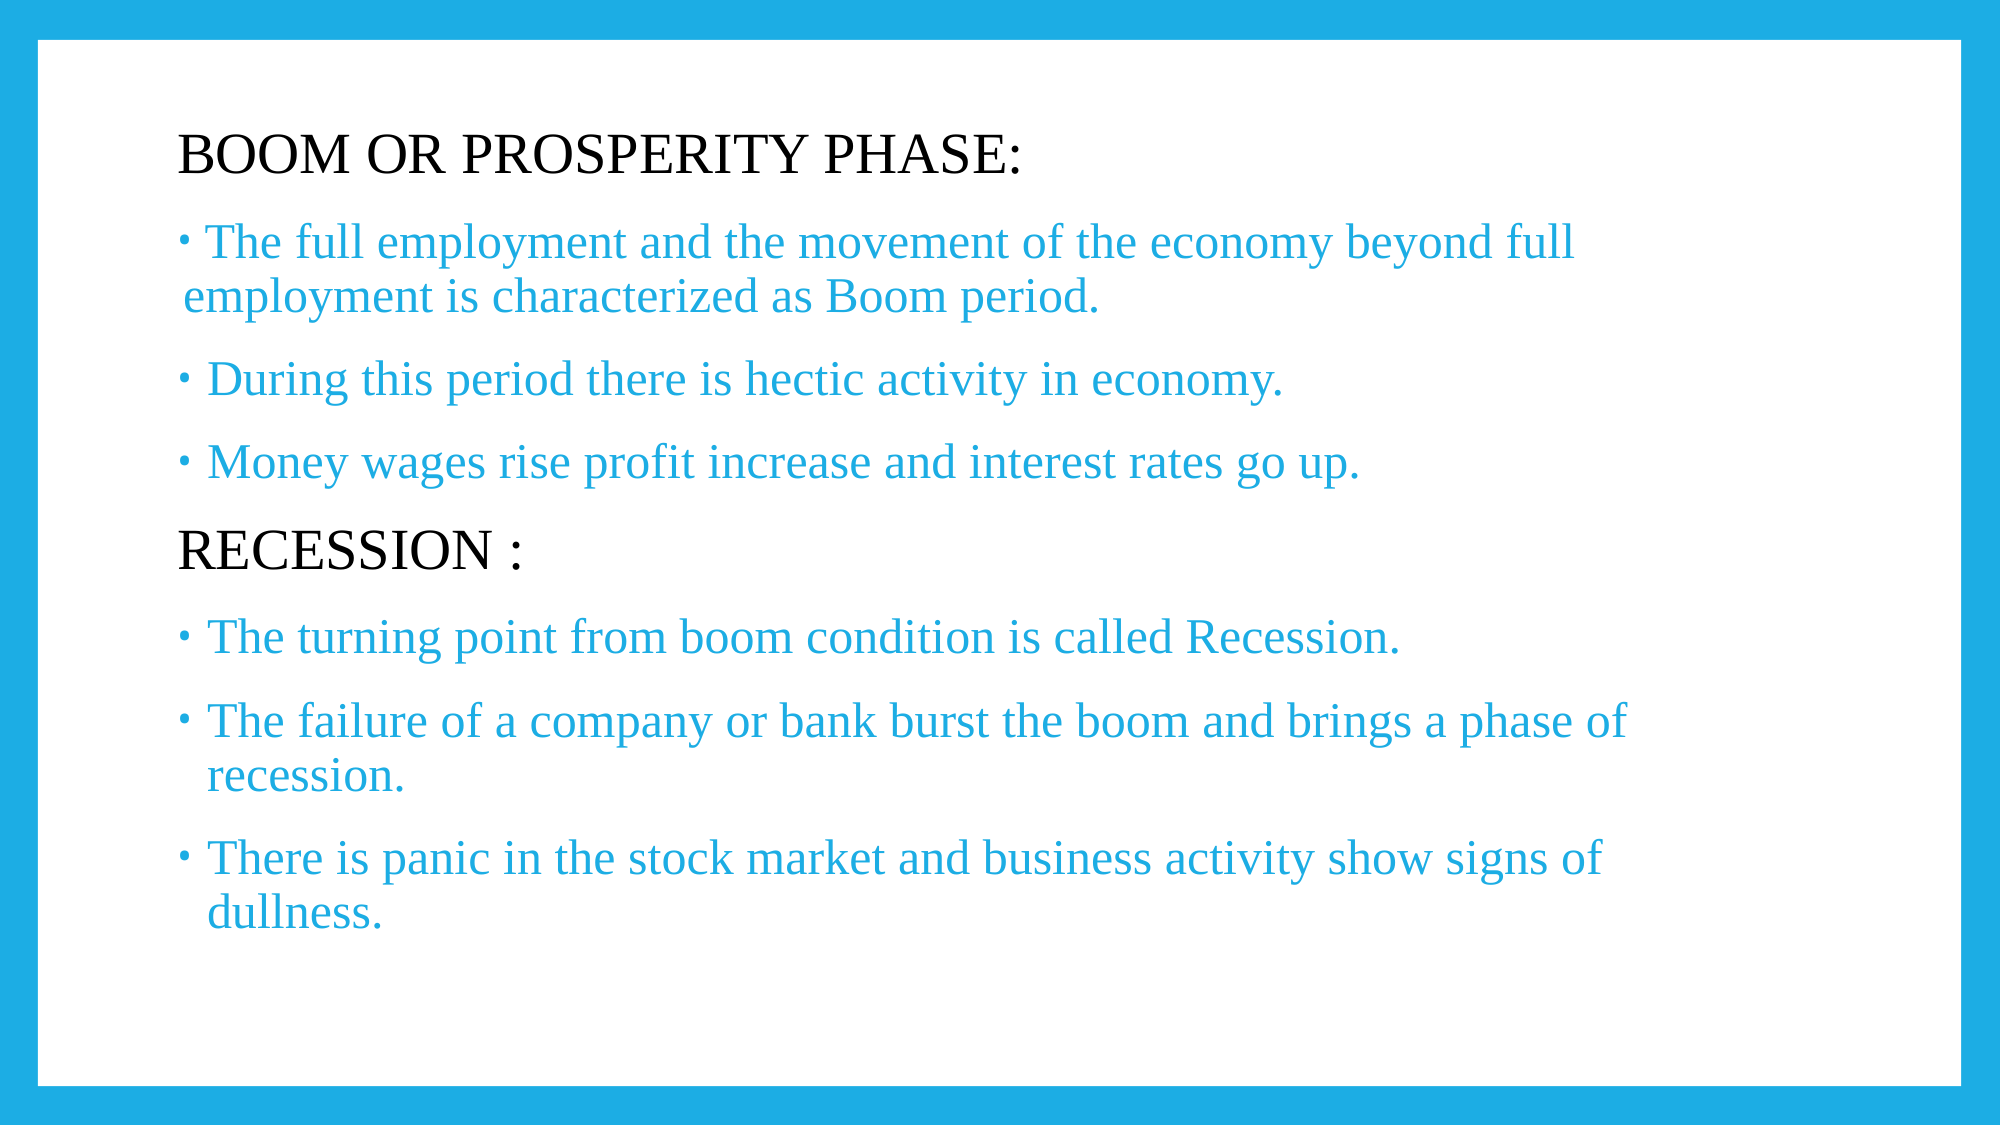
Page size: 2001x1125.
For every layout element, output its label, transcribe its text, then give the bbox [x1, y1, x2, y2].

list BOOM OR PROSPERITY PHASE: The full employment and the movement of the economy beyond full employment is characterized as Boom period. During this period there is hectic activity in economy. Money wages rise profit increase and interest rates go up. RECESSION : The turning point from boom condition is called Recession. The failure of a company or bank burst the boom and brings a phase of recession. There is panic in the stock market and business activity show signs of dullness. [154, 115, 1808, 1000]
